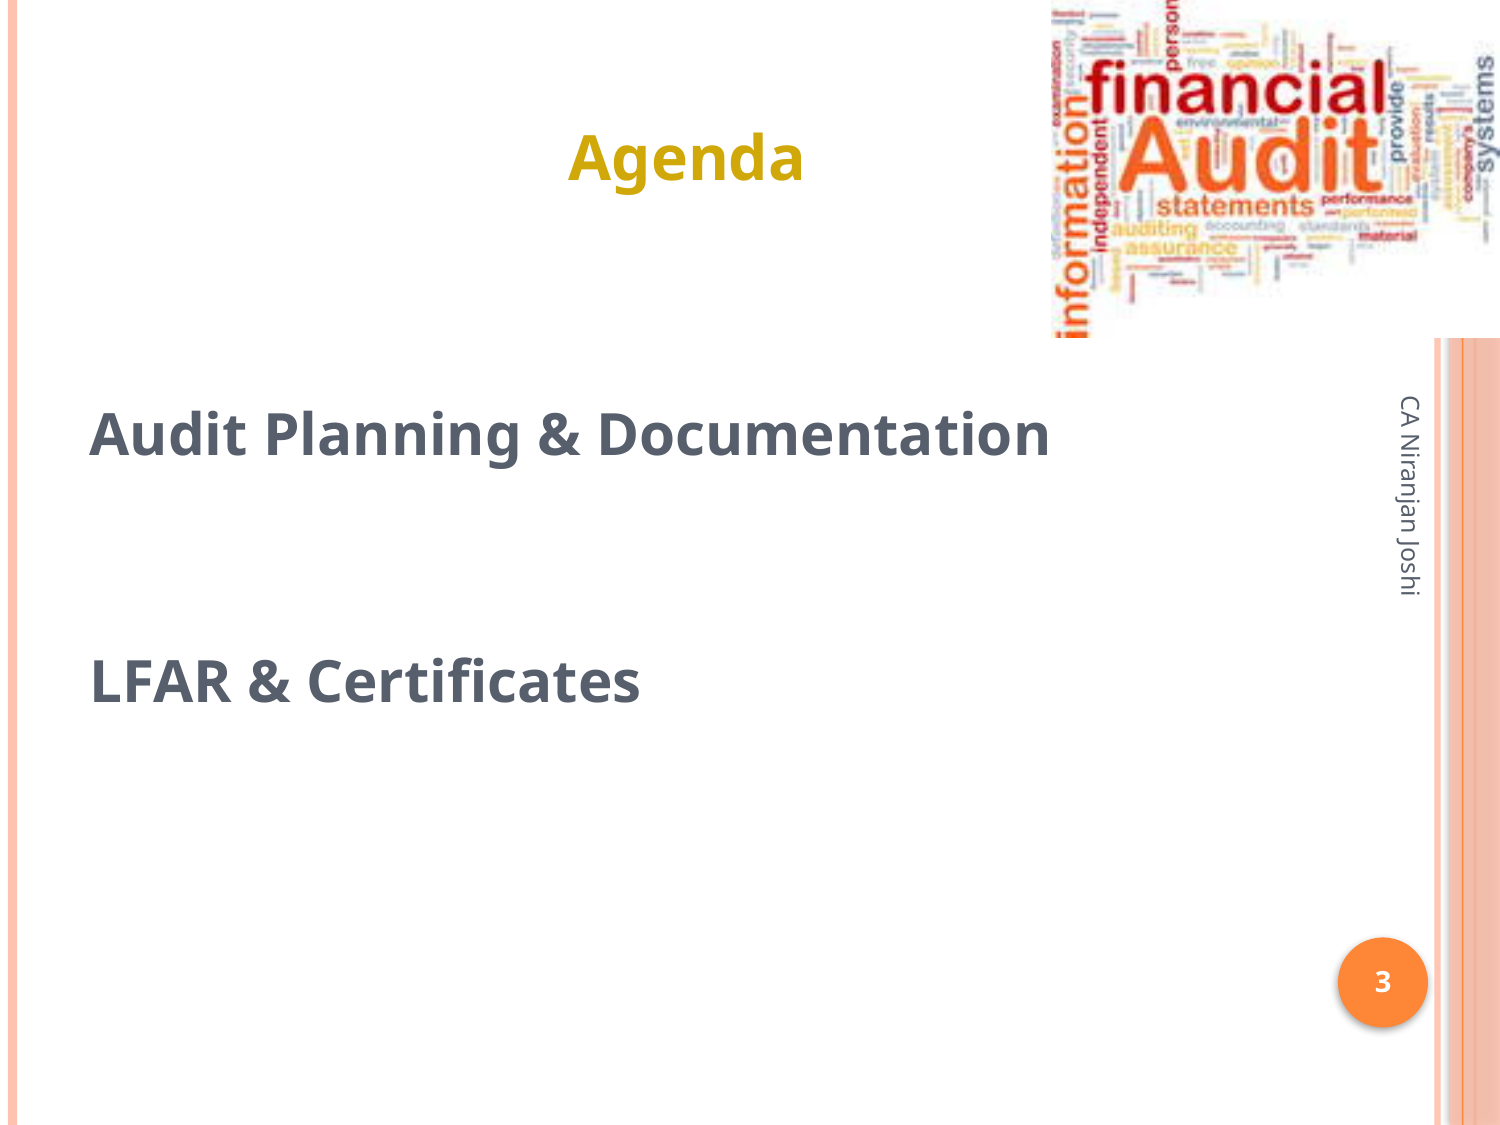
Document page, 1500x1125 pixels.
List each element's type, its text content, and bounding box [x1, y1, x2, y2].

footer CA Niranjan Joshi [1379, 380, 1440, 906]
list Audit Planning & Documentation LFAR & Certificates [75, 162, 1300, 1062]
picture [1051, 0, 1500, 339]
title Agenda [75, 45, 1045, 162]
slide_number 3 [1333, 940, 1434, 1027]
